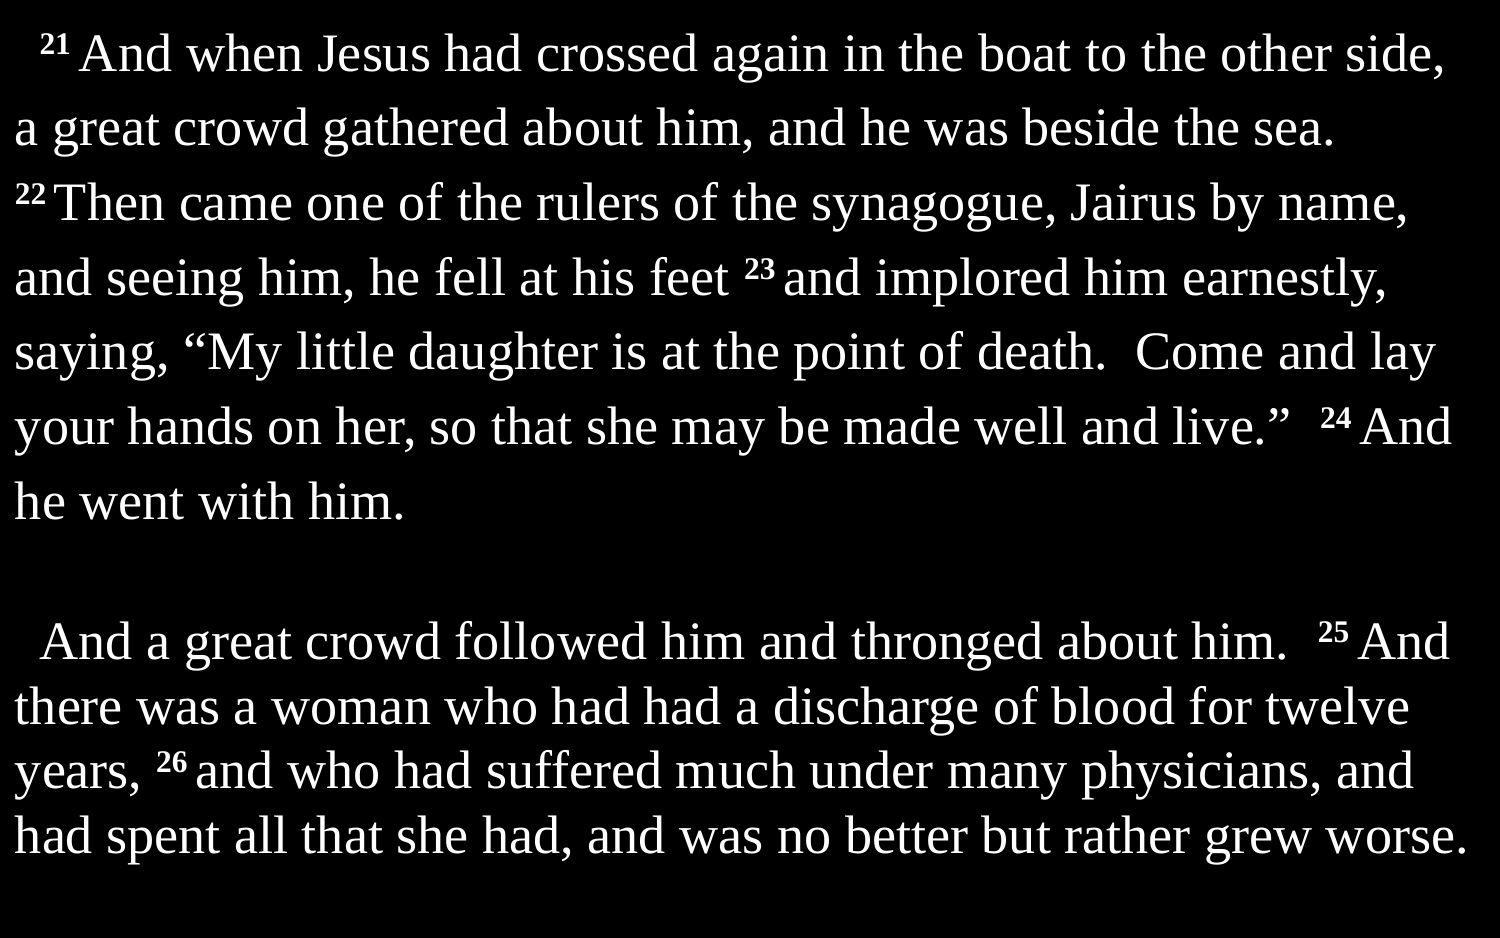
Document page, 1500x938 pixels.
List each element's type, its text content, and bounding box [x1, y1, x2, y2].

text_box 21 And when Jesus had crossed again in the boat to the other side, a great crowd gathered about him, and he was beside the sea. 22 Then came one of the rulers of the synagogue, Jairus by name, and seeing him, he fell at his feet 23 and implored him earnestly, saying, “My little daughter is at the point of death. Come and lay your hands on her, so that she may be made well and live.” 24 And he went with him. And a great crowd followed him and thronged about him. 25 And there was a woman who had had a discharge of blood for twelve years, 26 and who had suffered much under many physicians, and had spent all that she had, and was no better but rather grew worse. [0, 0, 1500, 873]
